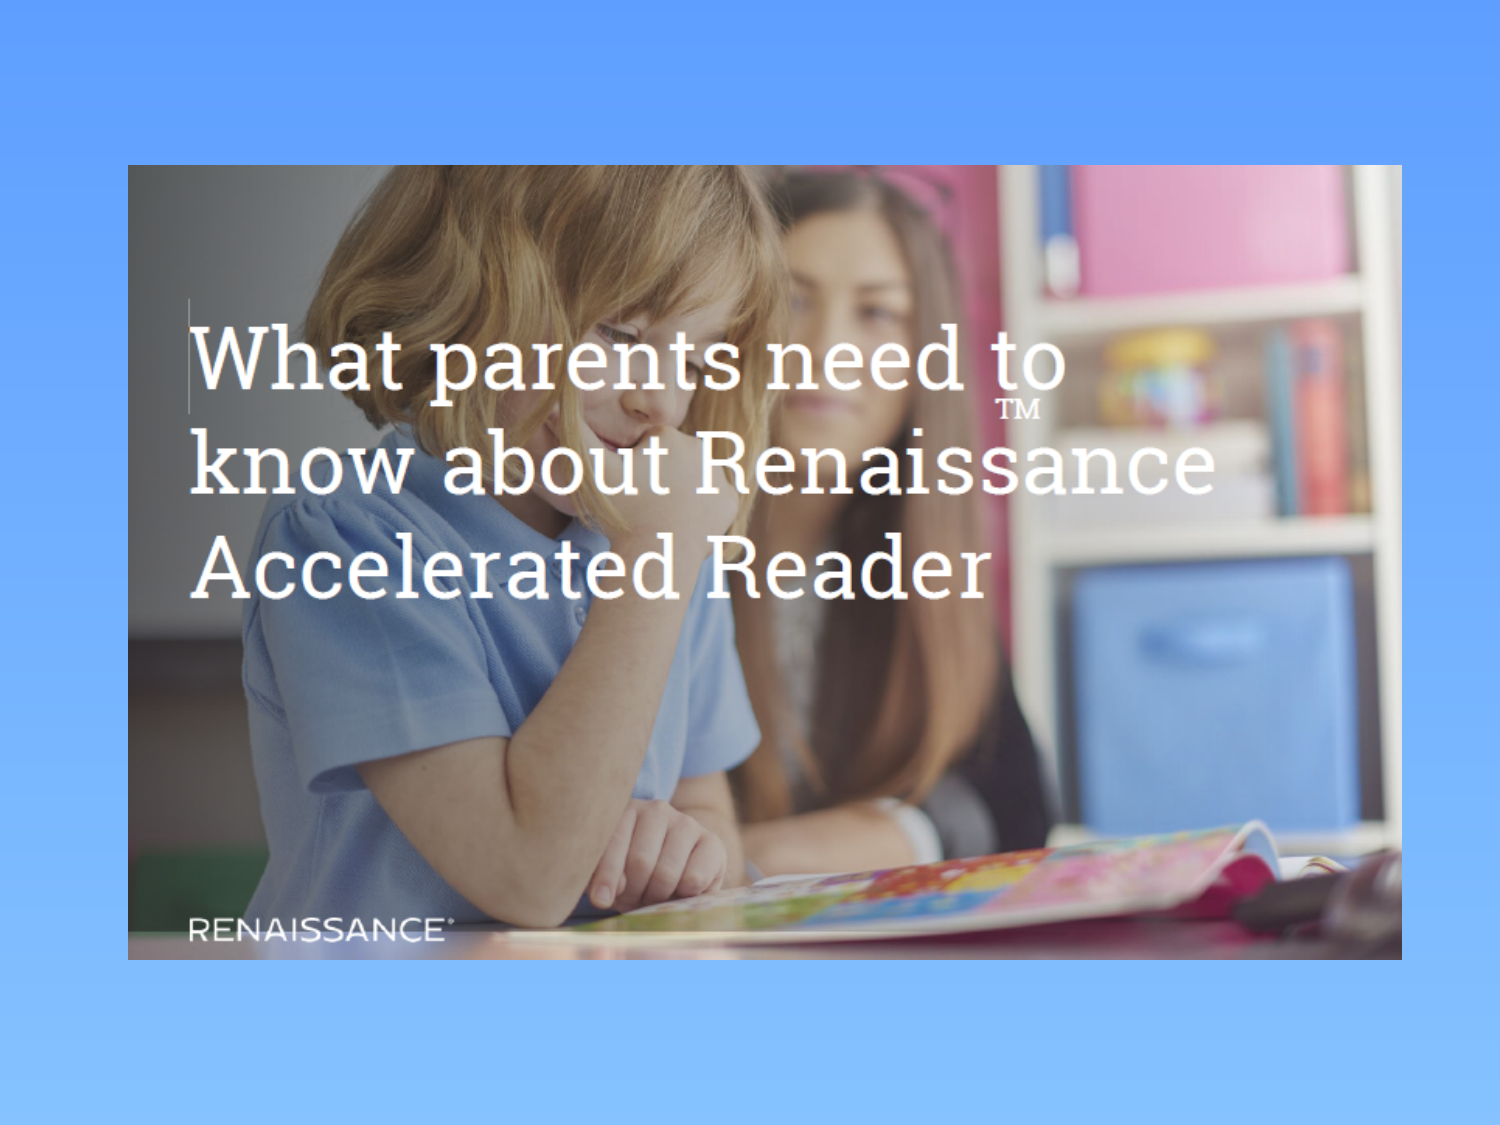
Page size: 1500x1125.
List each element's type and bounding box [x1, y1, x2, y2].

picture [128, 165, 1403, 960]
